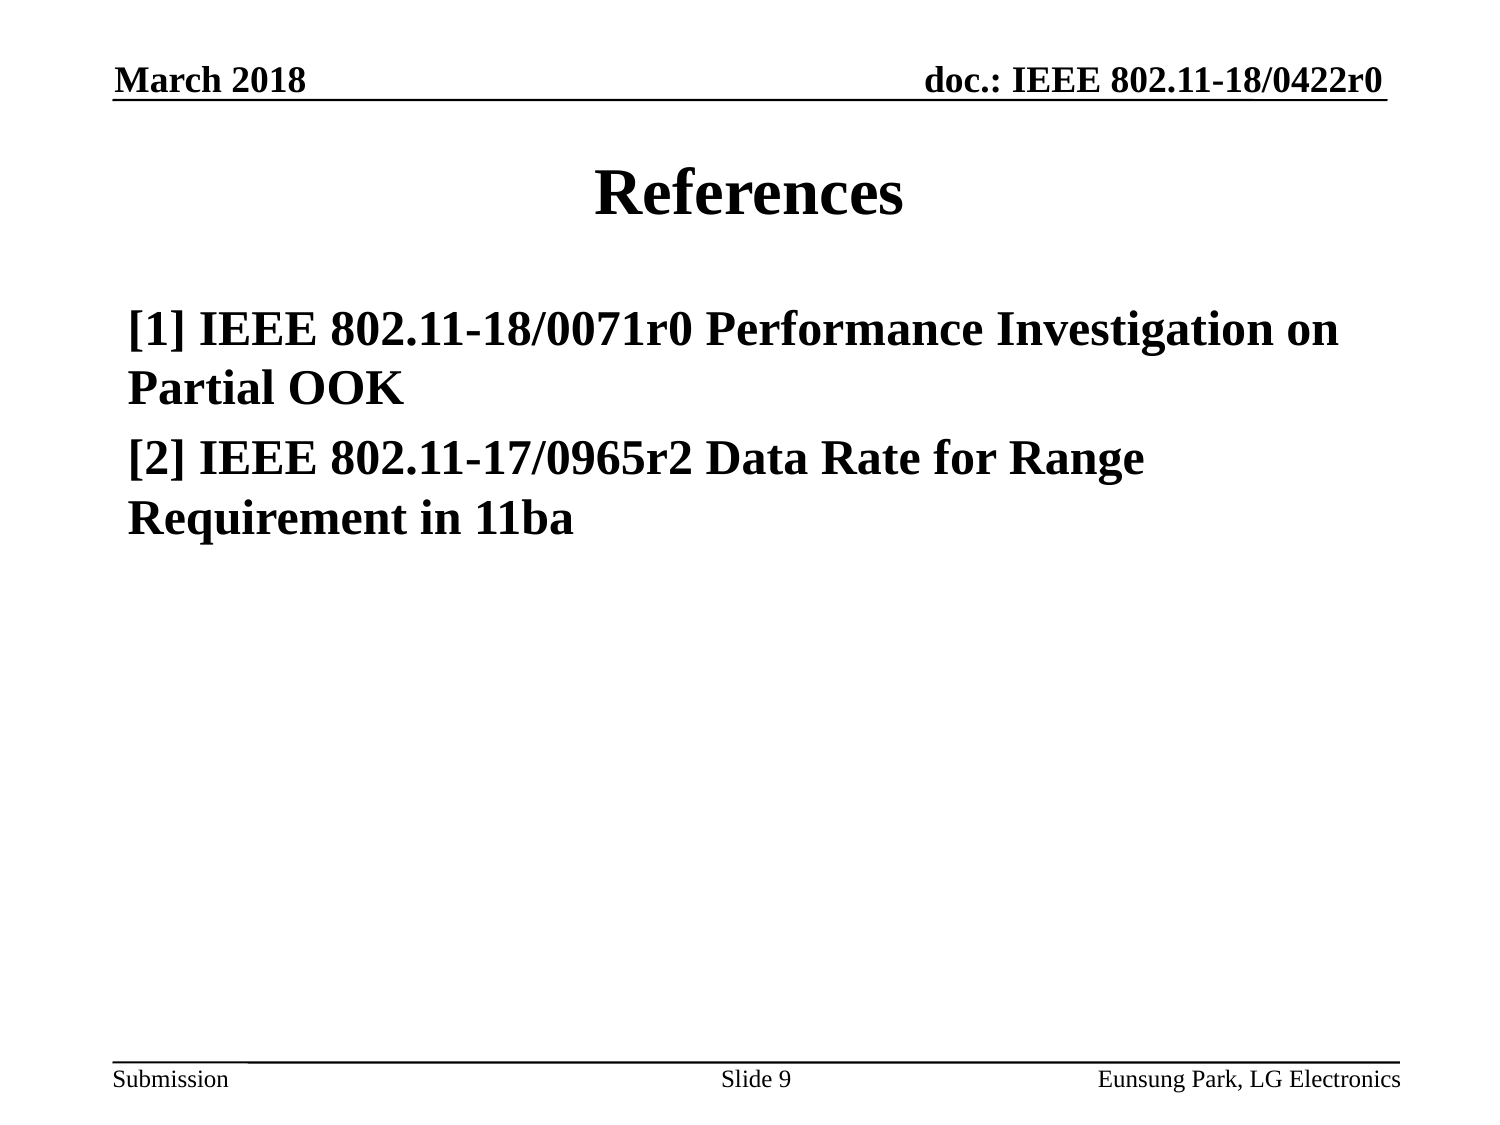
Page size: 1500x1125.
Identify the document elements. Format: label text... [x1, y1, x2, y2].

footer Eunsung Park, LG Electronics [1038, 1061, 1402, 1093]
slide_number Slide 9 [712, 1061, 800, 1093]
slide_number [114, 54, 309, 101]
list [1] IEEE 802.11-18/0071r0 Performance Investigation on Partial OOK [2] IEEE 802.11-17/0965r2 Data Rate for Range Requirement in 11ba [112, 287, 1388, 1000]
title References [112, 112, 1388, 263]
